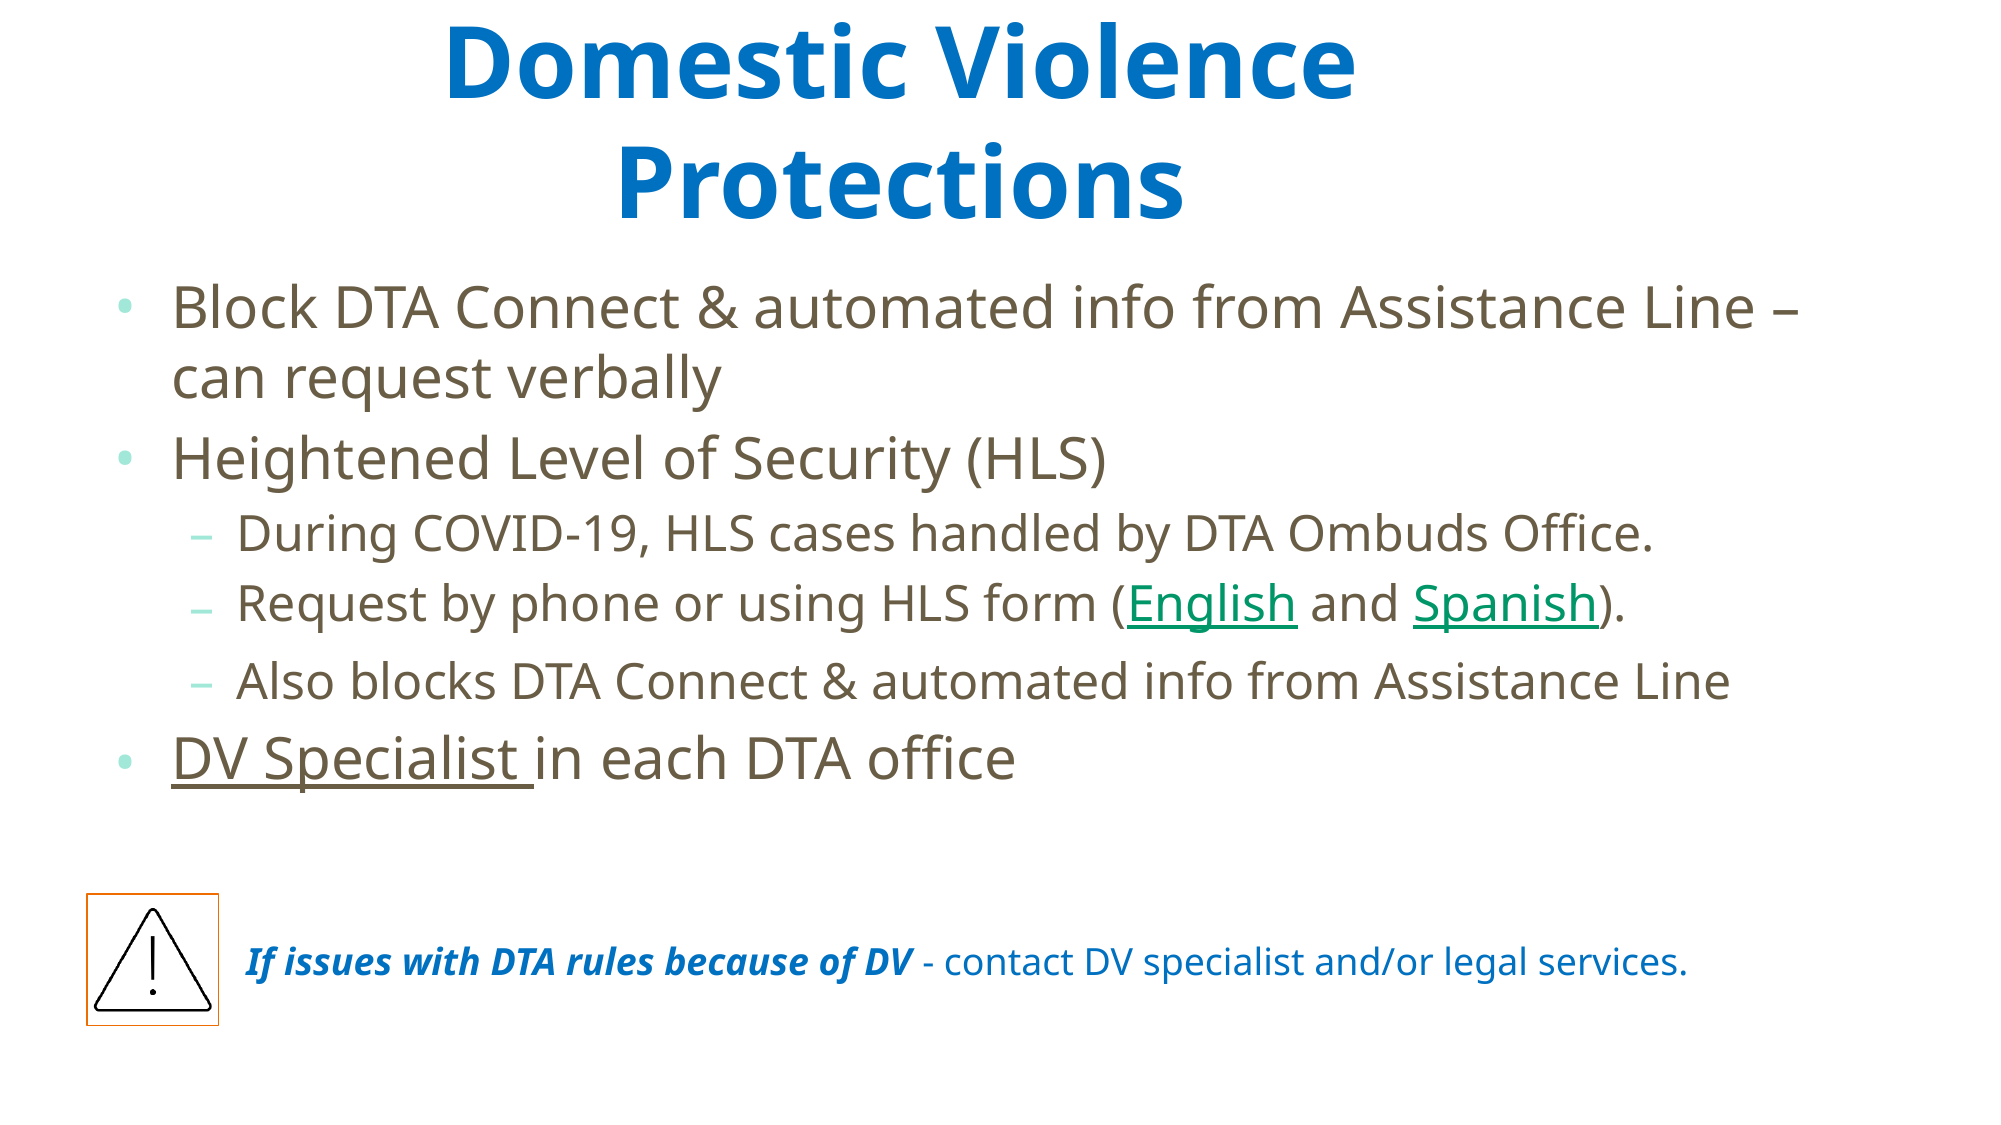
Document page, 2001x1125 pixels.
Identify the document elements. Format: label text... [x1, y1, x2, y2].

title Domestic Violence Protections [200, 42, 1602, 194]
list Block DTA Connect & automated info from Assistance Line – can request verbally Heightened Level of Security (HLS) During COVID-19, HLS cases handled by DTA Ombuds Office. Request by phone or using HLS form (English and Spanish). Also blocks DTA Connect & automated info from Assistance Line DV Specialist in each DTA office If issues with DTA rules because of DV - contact DV specialist and/or legal services. [99, 262, 1900, 1067]
picture [87, 894, 218, 1026]
